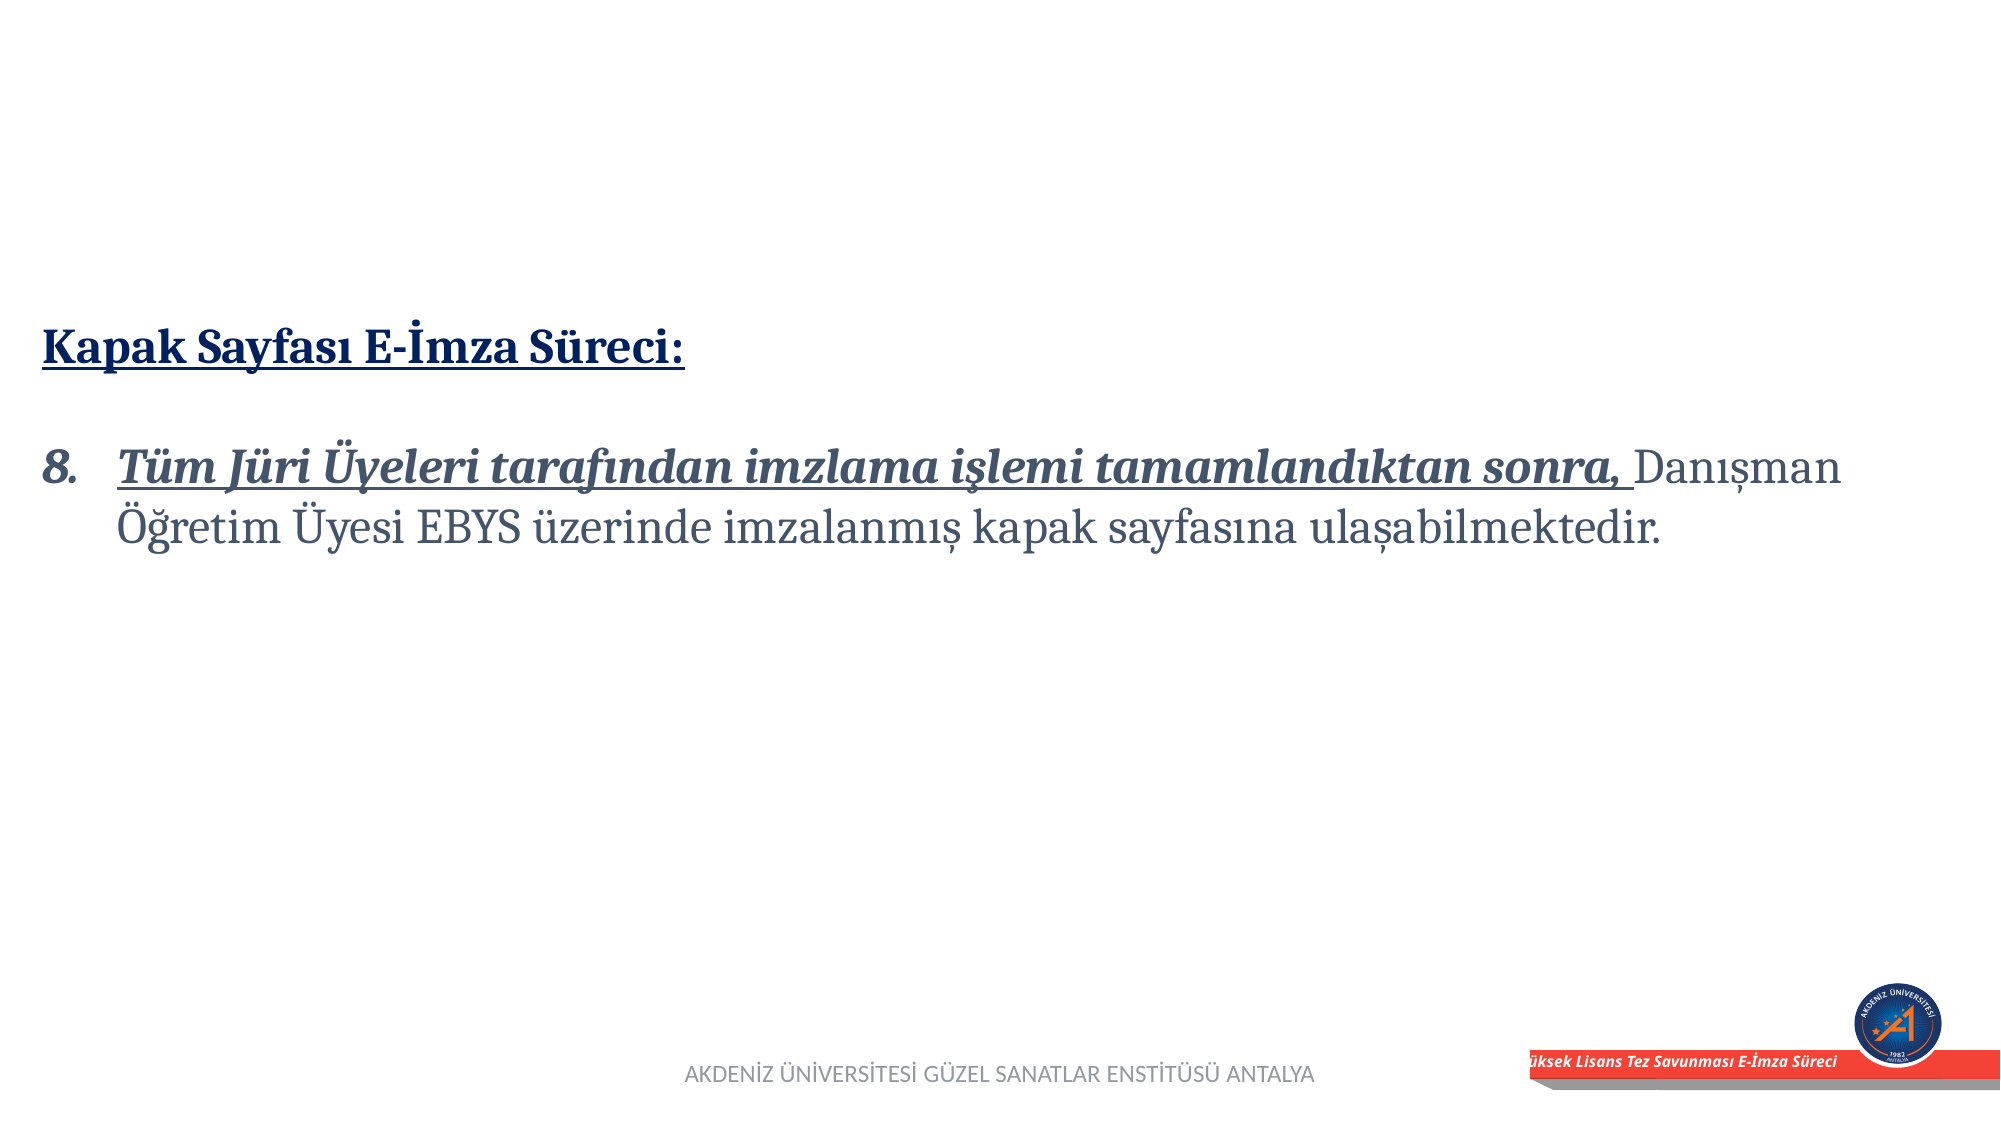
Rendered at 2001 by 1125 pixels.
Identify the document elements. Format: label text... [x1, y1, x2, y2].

text_box Kapak Sayfası E-İmza Süreci: Tüm Jüri Üyeleri tarafından imzlama işlemi tamamlandıktan sonra, Danışman Öğretim Üyesi EBYS üzerinde imzalanmış kapak sayfasına ulaşabilmektedir. [27, 305, 1973, 621]
footer AKDENİZ ÜNİVERSİTESİ GÜZEL SANATLAR ENSTİTÜSÜ ANTALYA [662, 1042, 1334, 1103]
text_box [1334, 981, 2000, 1125]
